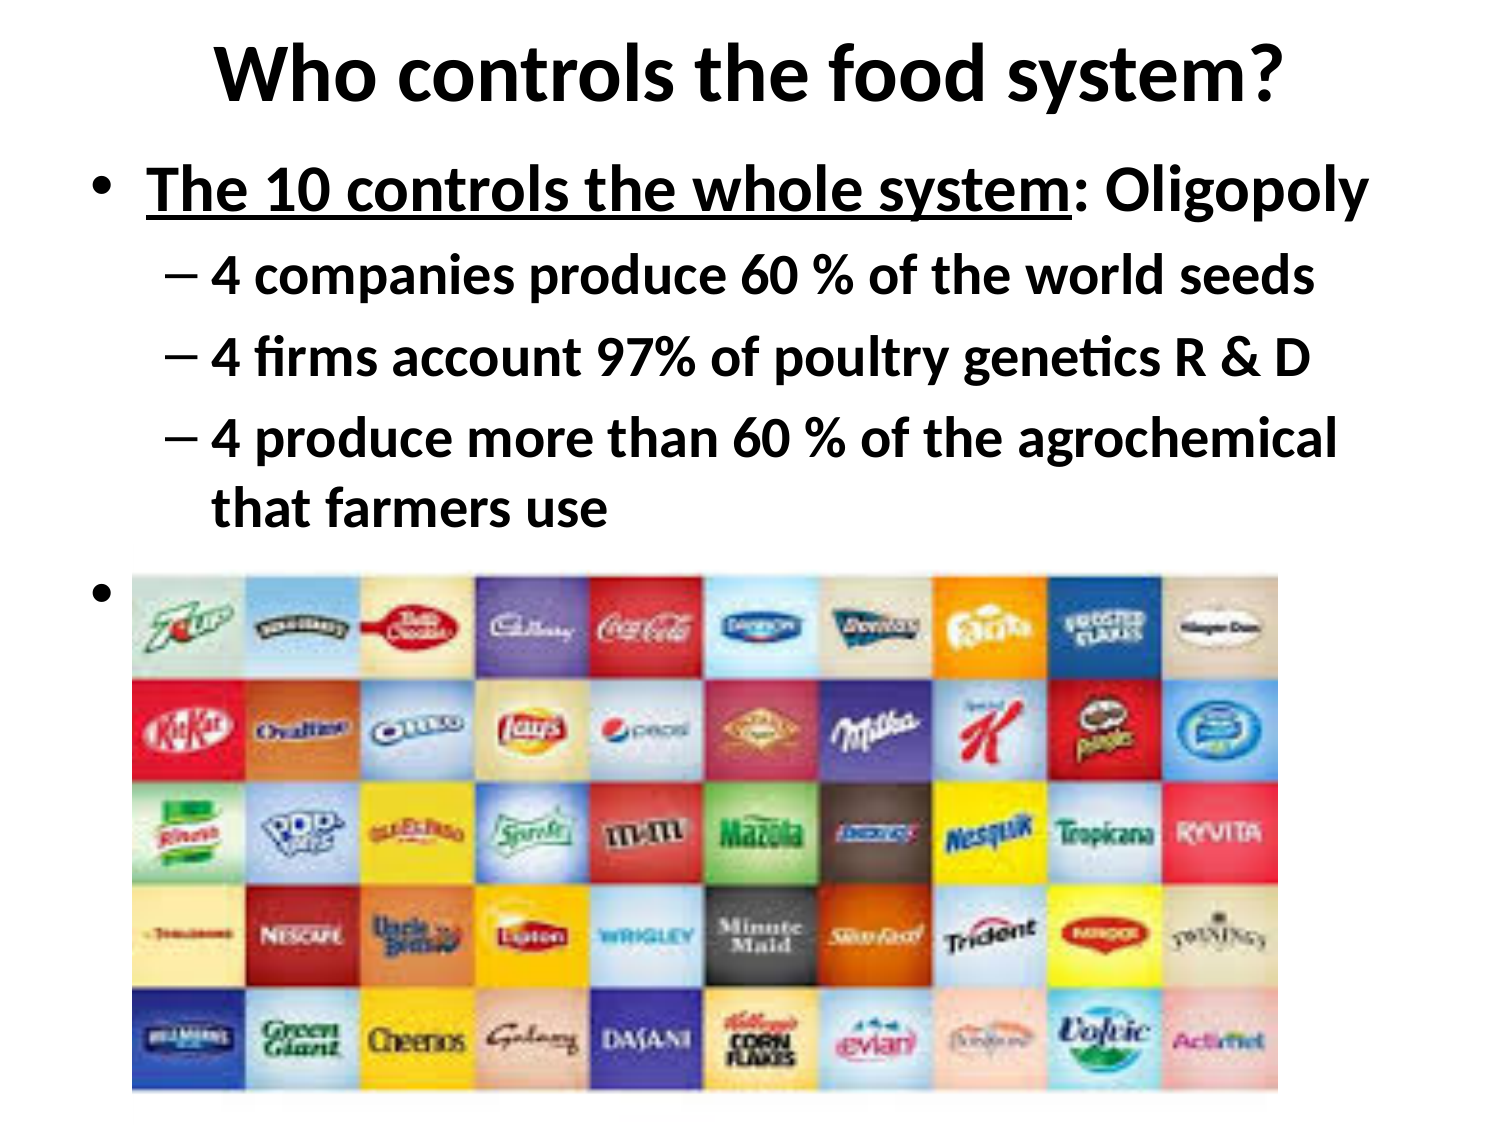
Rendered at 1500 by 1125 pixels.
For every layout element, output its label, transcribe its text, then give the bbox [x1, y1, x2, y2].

picture [132, 544, 1278, 1125]
title Who controls the food system? [75, 0, 1425, 136]
list The 10 controls the whole system: Oligopoly 4 companies produce 60 % of the world seeds 4 firms account 97% of poultry genetics R & D 4 produce more than 60 % of the agrochemical that farmers use 7 billion consumers and 1.5 billion food producers, no more than 500 companies control 70 % of food choice. ( Oxfam rep Behind the brands) [75, 136, 1425, 1005]
